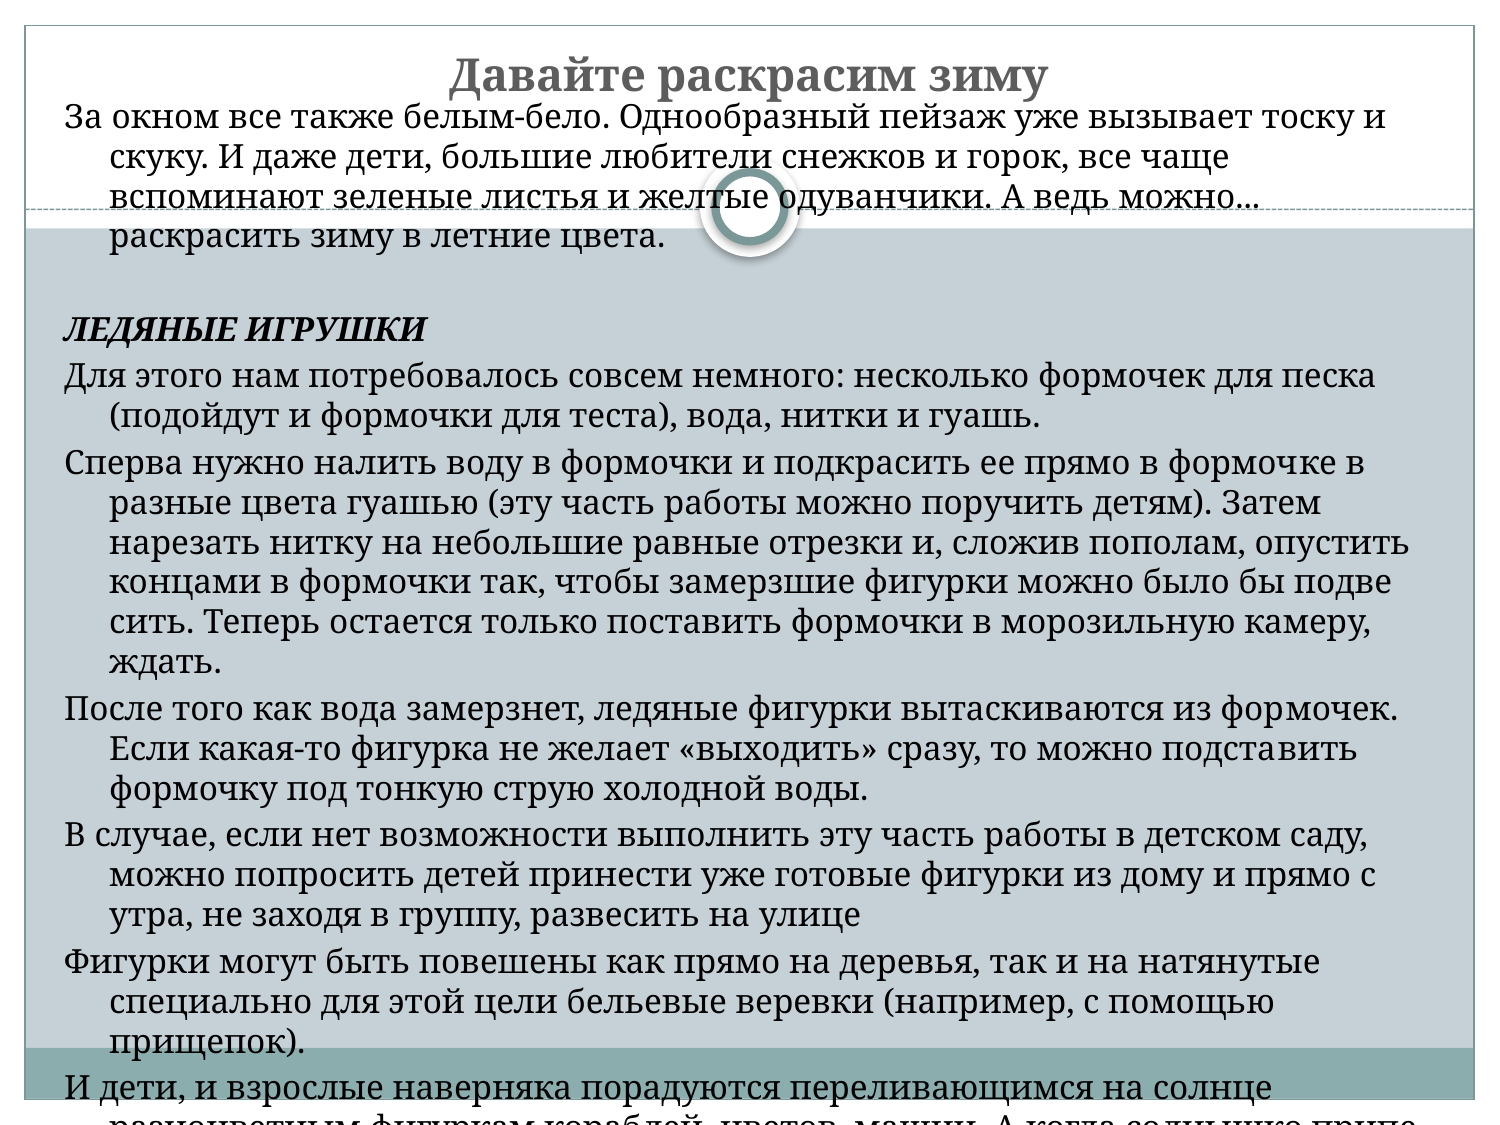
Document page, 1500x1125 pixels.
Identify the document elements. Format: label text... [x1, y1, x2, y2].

list За окном все также белым-бело. Однообразный пейзаж уже вызывает тоску и скуку. И даже дети, большие любители снежков и горок, все чаще вспоминают зеленые листья и желтые одуванчики. А ведь можно... раскрасить зиму в летние цвета. ЛЕДЯНЫЕ ИГРУШКИ Для этого нам потребовалось совсем немного: несколько формочек для песка (подойдут и формочки для теста), вода, нитки и гуашь. Сперва нужно налить воду в формочки и подкрасить ее прямо в формоч­ке в разные цвета гуашью (эту часть работы можно поручить детям). Затем нарезать нитку на небольшие равные отрезки и, сложив пополам, опустить концами в формочки так, чтобы замерзшие фигурки можно было бы подве­сить. Теперь остается только поставить формочки в морозильную камеру, ждать. После того как вода замерзнет, ледяные фигурки вытаскиваются из фор­мочек. Если какая-то фигурка не желает «выходить» сразу, то можно подста­вить формочку под тонкую струю холодной воды. В случае, если нет возможности выполнить эту часть работы в детском саду, можно попросить детей принести уже готовые фигурки из дому и прямо с утра, не заходя в группу, развесить на улице Фигурки могут быть повешены как прямо на деревья, так и на натянутые специально для этой цели бельевые веревки (например, с помощью прищепок). И дети, и взрослые наверняка порадуются переливающимся на солнце разноцветным фигуркам кораблей, цветов, машин. А когда солнышко припе­чет посильнее, не менее интересно наблюдать и за разноцветной капелью. Но ледяные забавы, как выяснилось, это не единственный способ укра­сить зиму. [49, 87, 1445, 1125]
title Давайте раскрасим зиму [49, 37, 1450, 162]
